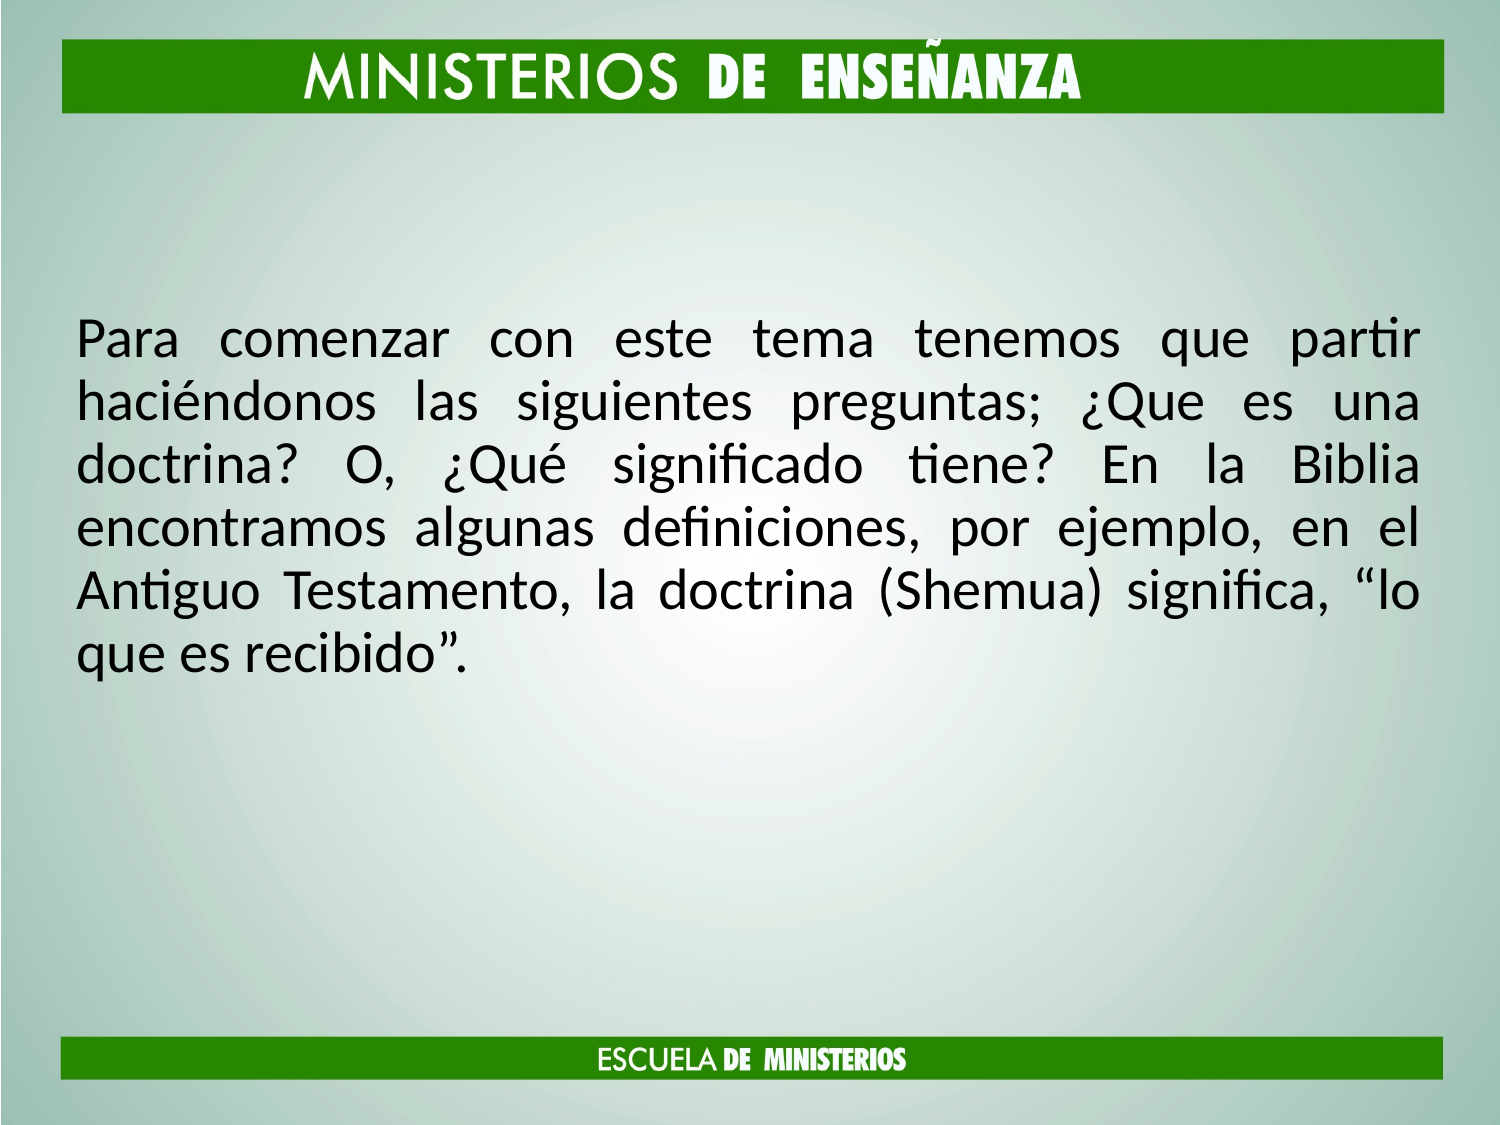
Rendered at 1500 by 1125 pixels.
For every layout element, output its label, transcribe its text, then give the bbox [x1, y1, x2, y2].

list Para comenzar con este tema tenemos que partir haciéndonos las siguientes preguntas; ¿Que es una doctrina? O, ¿Qué significado tiene? En la Biblia encontramos algunas definiciones, por ejemplo, en el Antiguo Testamento, la doctrina (Shemua) significa, “lo que es recibido”. [61, 299, 1437, 1014]
